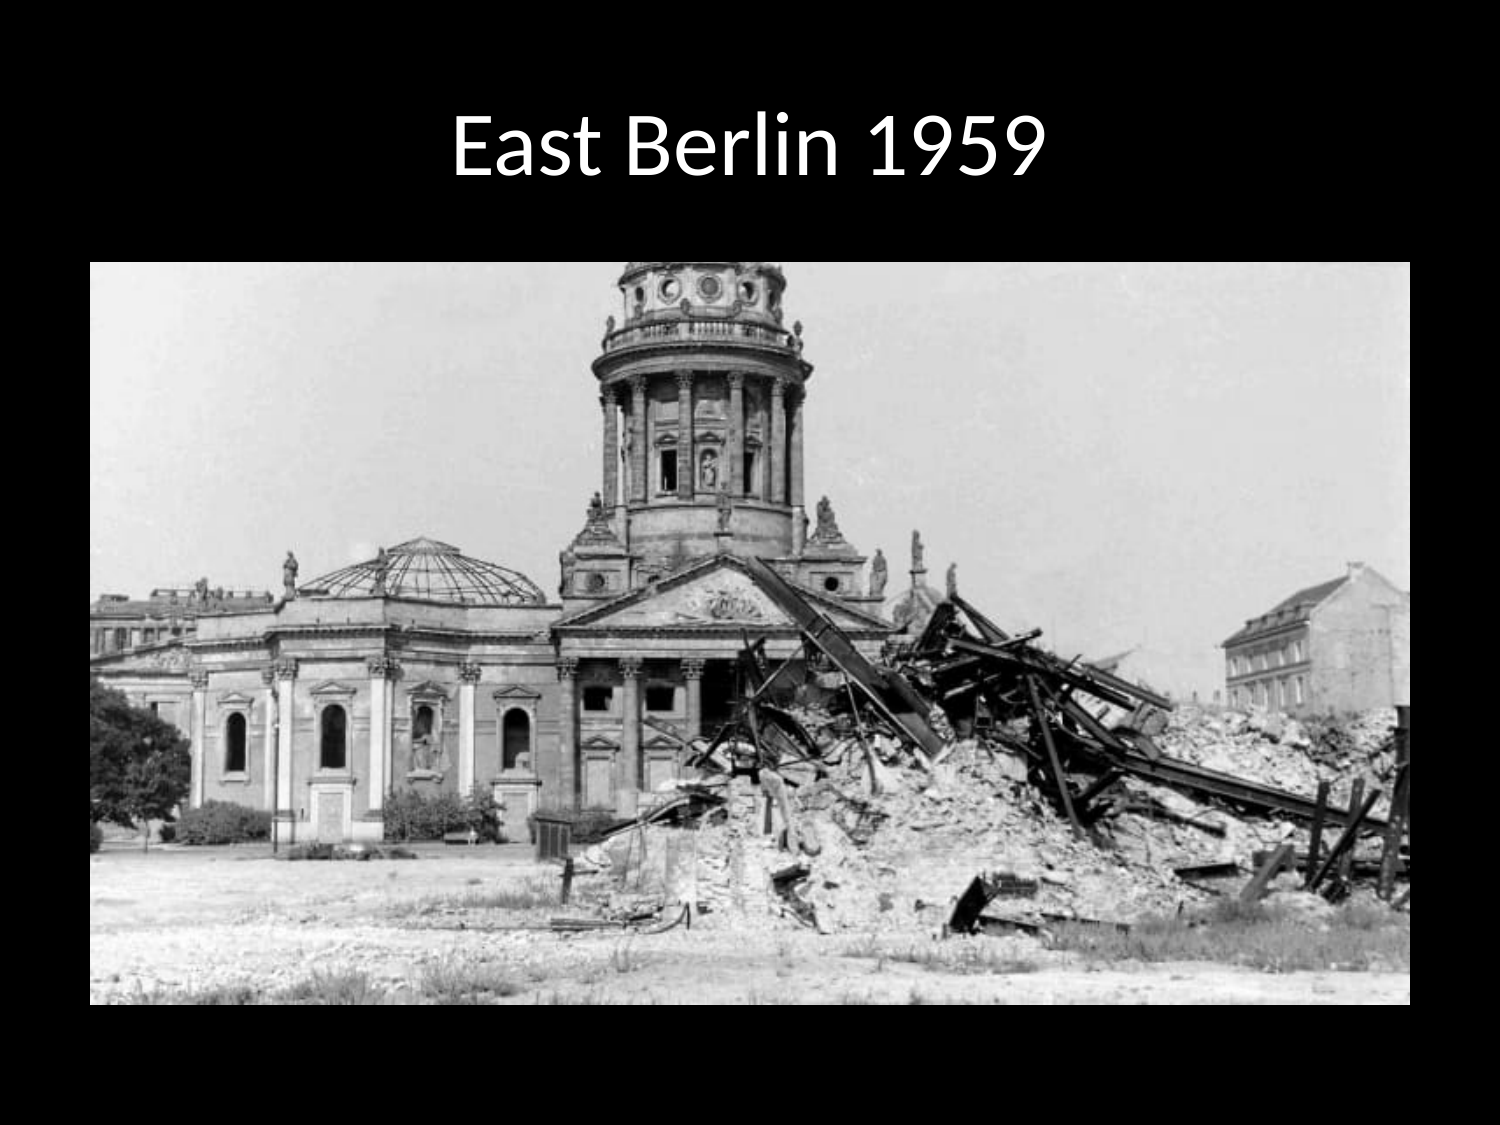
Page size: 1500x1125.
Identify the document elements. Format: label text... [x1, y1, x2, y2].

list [74, 262, 1426, 1006]
title East Berlin 1959 [75, 45, 1425, 233]
